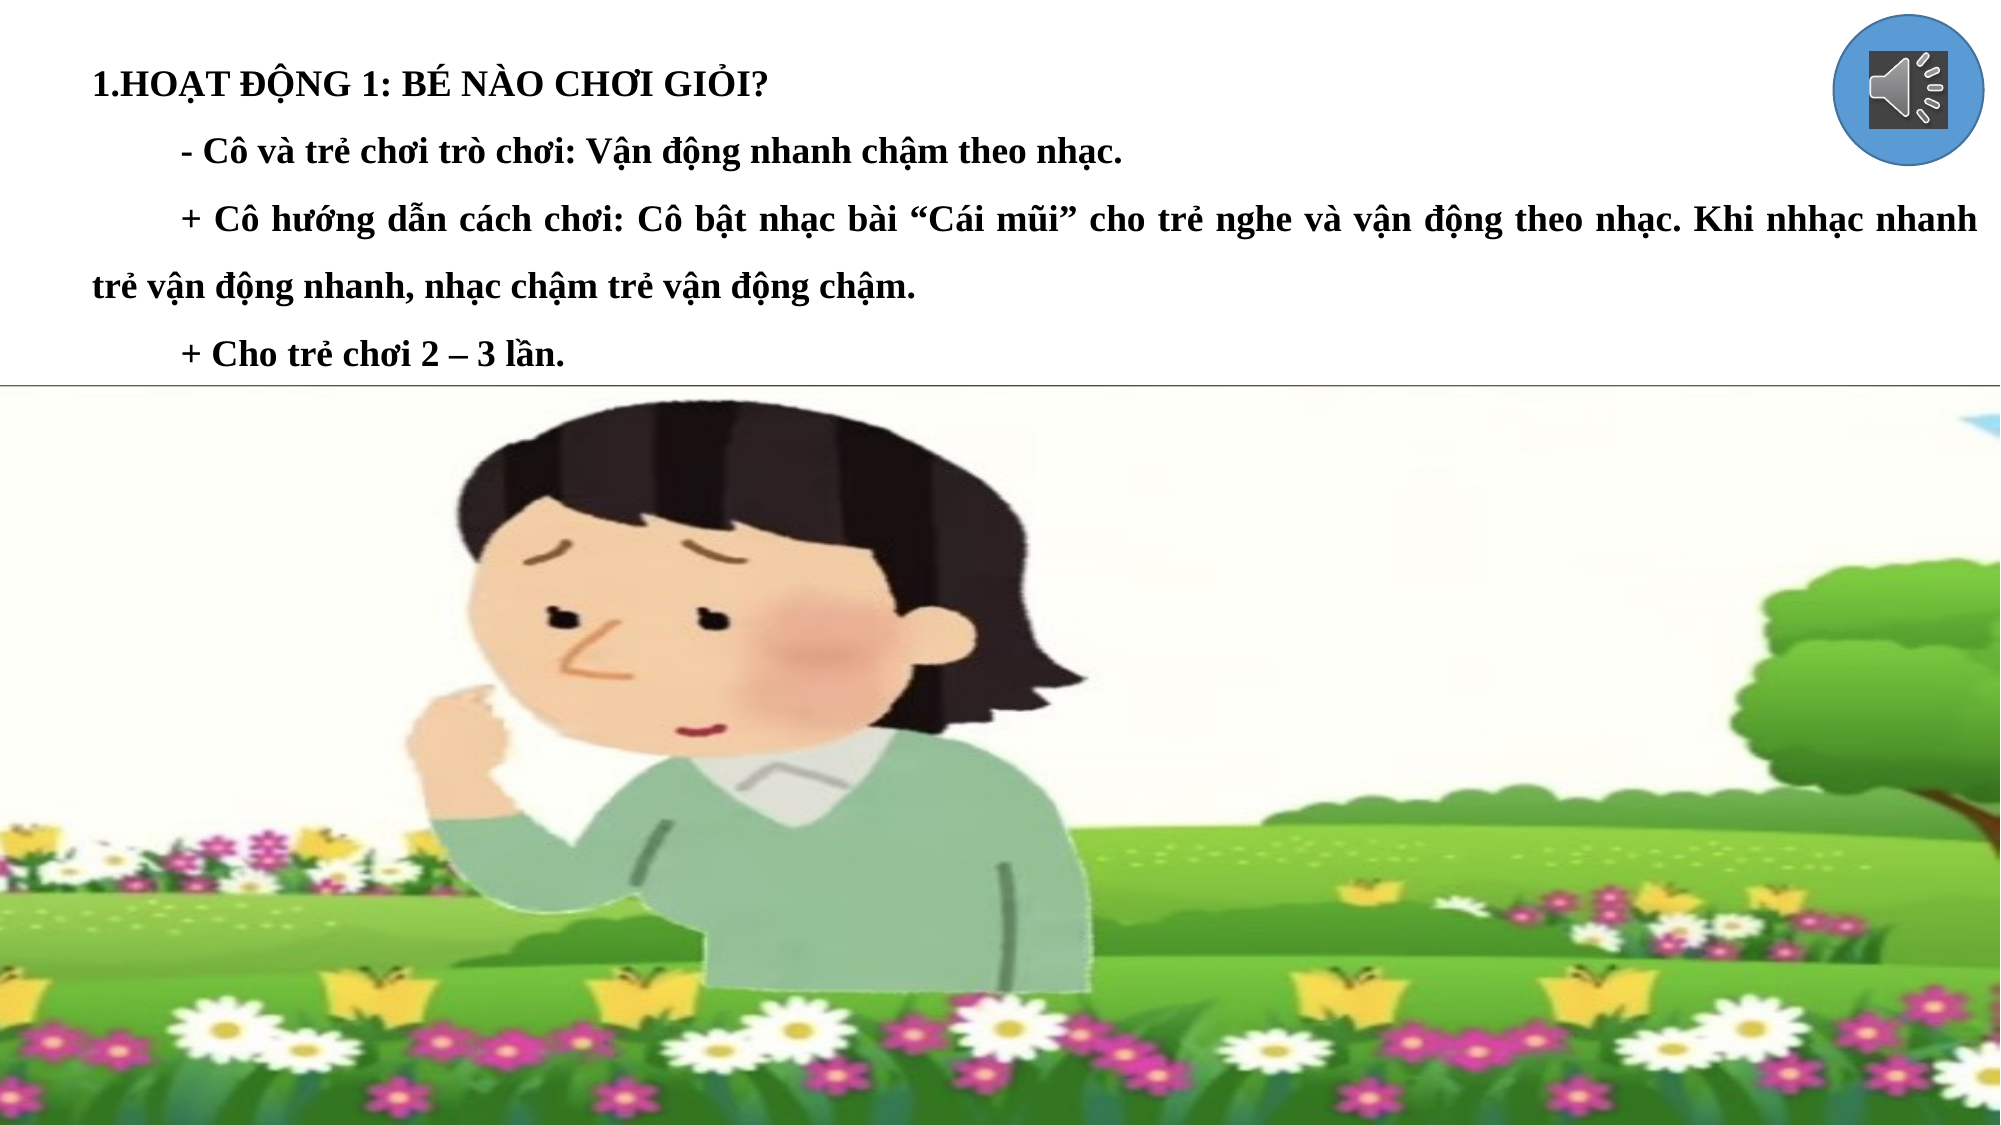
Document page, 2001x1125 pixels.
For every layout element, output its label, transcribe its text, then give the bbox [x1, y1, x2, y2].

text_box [1833, 15, 1984, 166]
text_box 1.HOẠT ĐỘNG 1: BÉ NÀO CHƠI GIỎI? - Cô và trẻ chơi trò chơi: Vận động nhanh chậm theo nhạc. + Cô hướng dẫn cách chơi: Cô bật nhạc bài “Cái mũi” cho trẻ nghe và vận động theo nhạc. Khi nhhạc nhanh trẻ vận động nhanh, nhạc chậm trẻ vận động chậm. + Cho trẻ chơi 2 – 3 lần. [77, 29, 1994, 382]
picture [0, 385, 2000, 1125]
